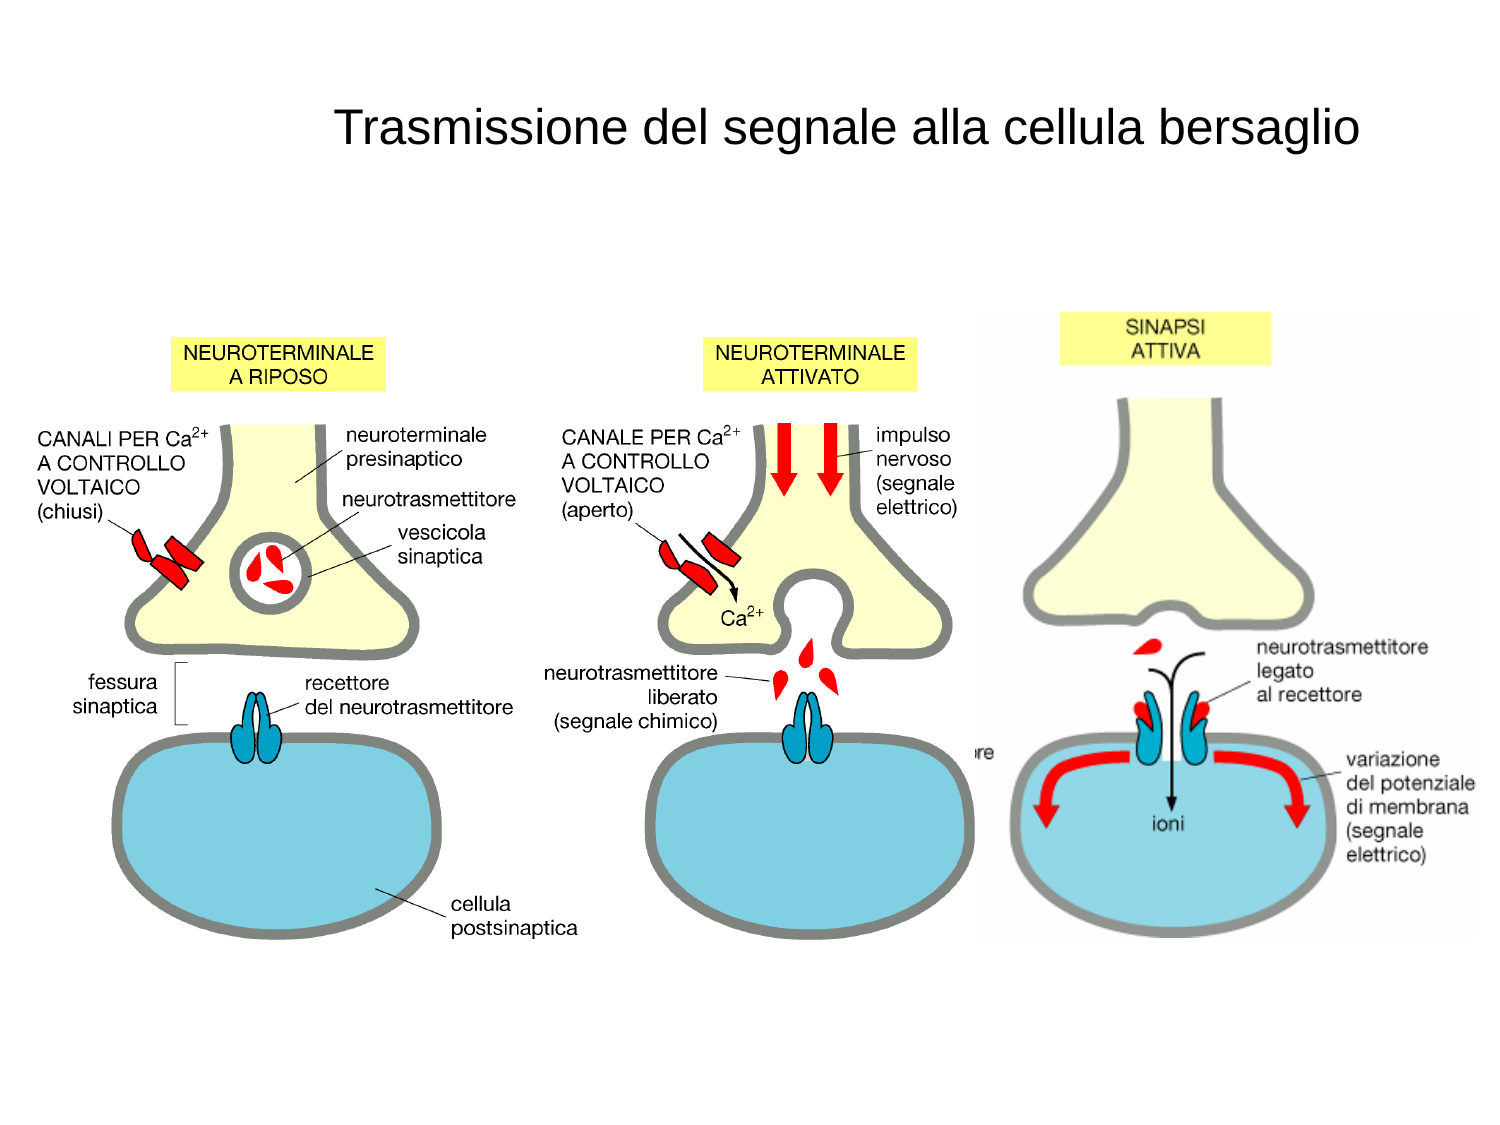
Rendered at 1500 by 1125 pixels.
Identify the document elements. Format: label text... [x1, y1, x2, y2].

text_box Trasmissione del segnale alla cellula bersaglio [318, 87, 1376, 163]
picture [37, 312, 1476, 941]
